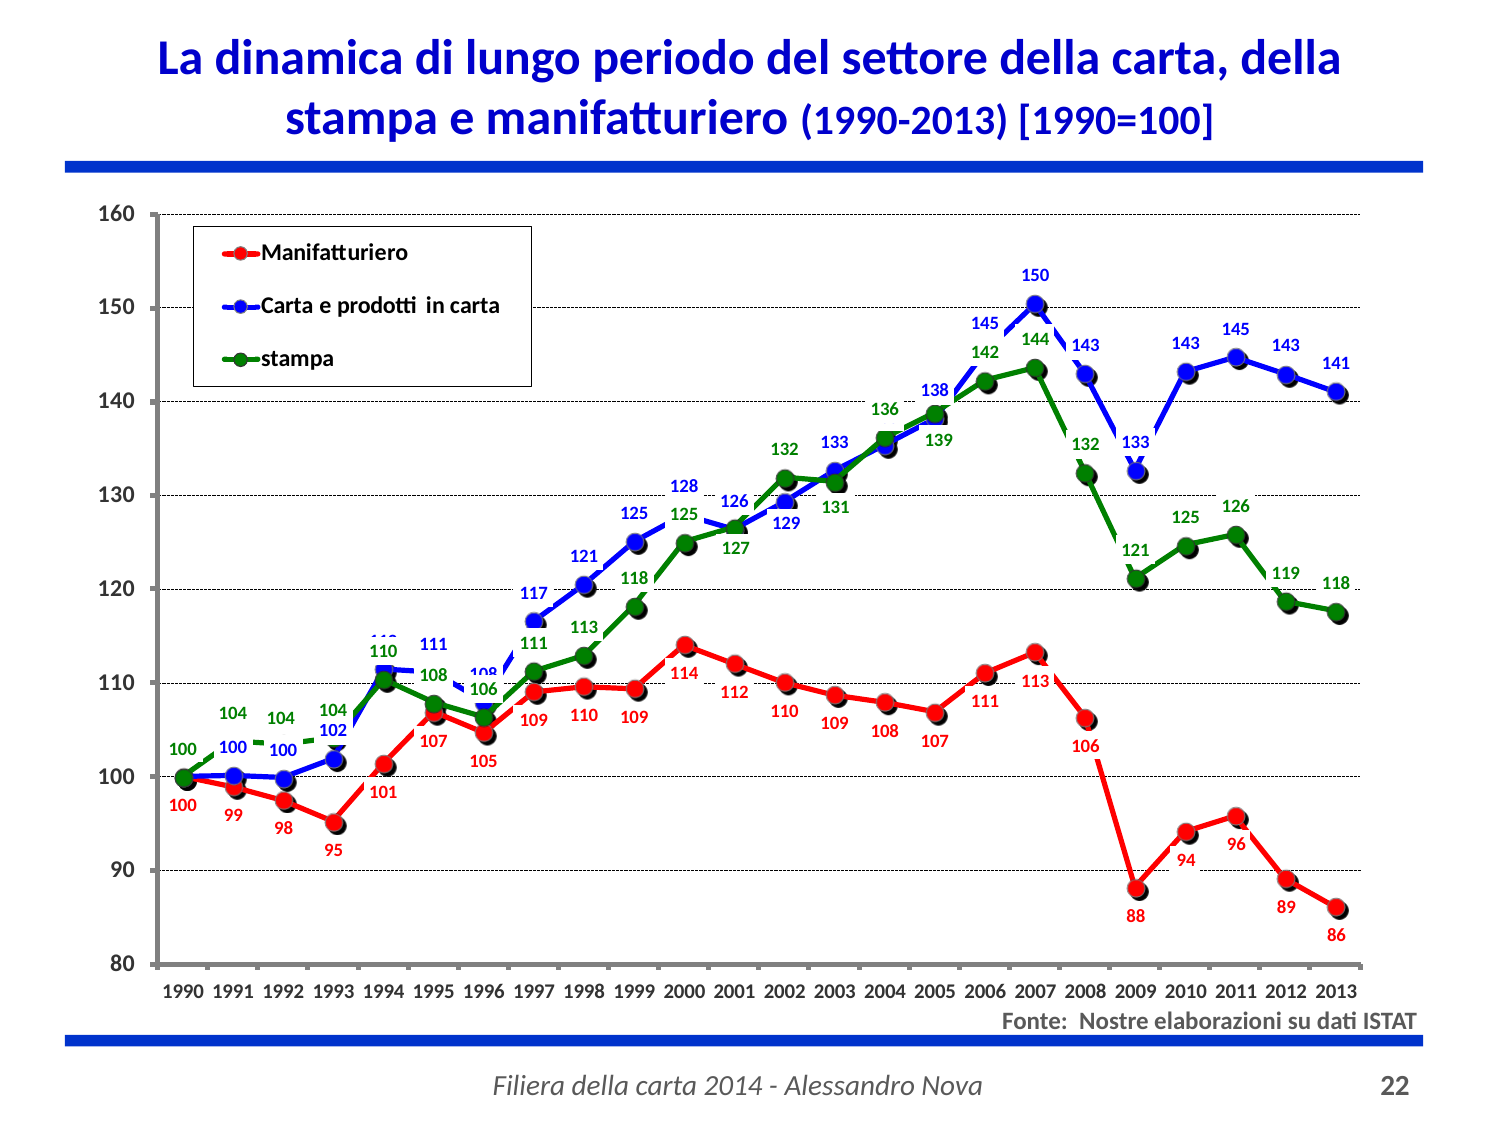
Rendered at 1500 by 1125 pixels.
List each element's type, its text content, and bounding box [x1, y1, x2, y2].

slide_number 22 [1074, 1058, 1426, 1118]
picture [88, 184, 1374, 1030]
text_box Fonte: Nostre elaborazioni su dati ISTAT [1377, 1007, 1433, 1035]
footer Filiera della carta 2014 - Alessandro Nova [430, 1058, 1046, 1118]
title La dinamica di lungo periodo del settore della carta, della stampa e manifatturiero (1990-2013) [1990=100] [88, 30, 1412, 138]
